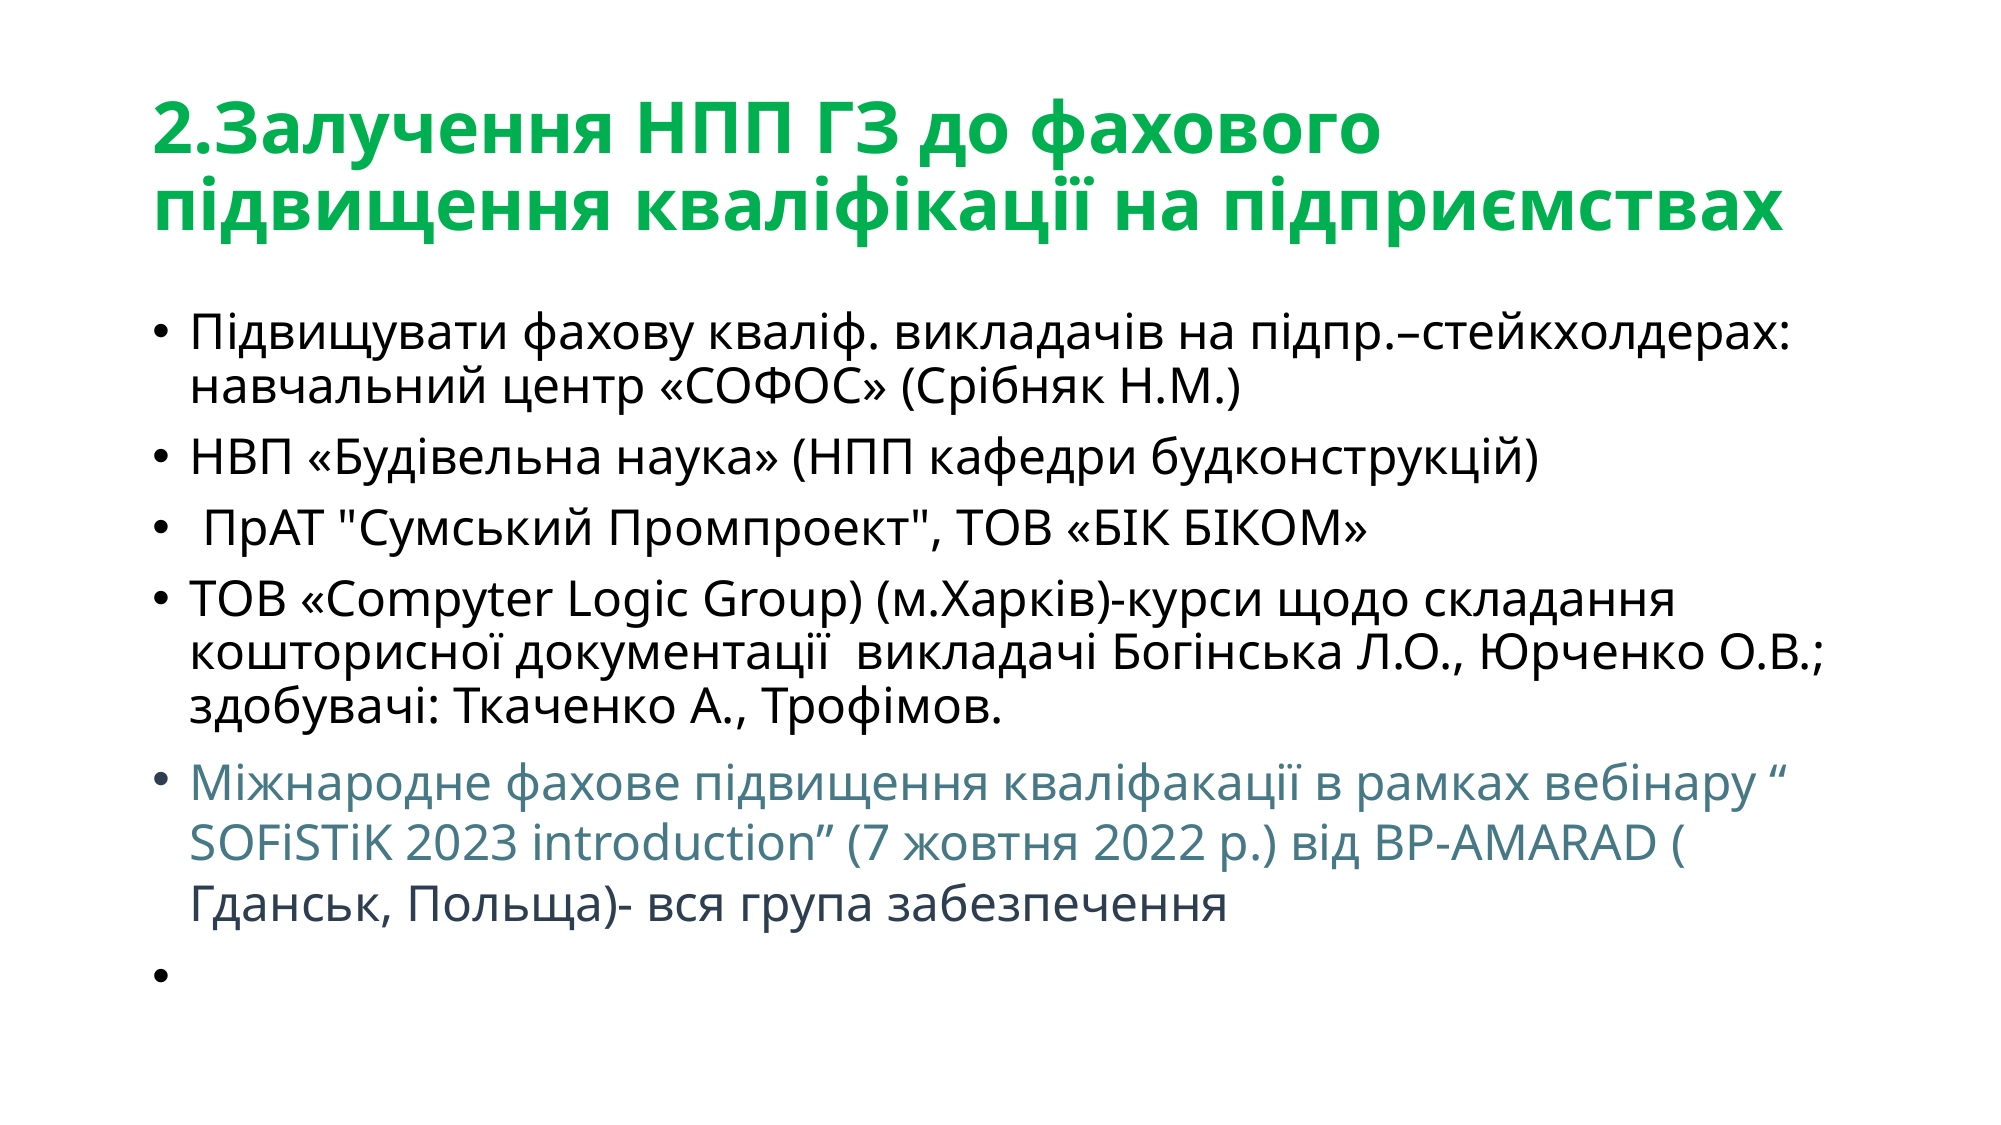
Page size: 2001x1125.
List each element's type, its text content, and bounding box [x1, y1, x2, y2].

title 2.Залучення НПП ГЗ до фахового підвищення кваліфікації на підприємствах [137, 59, 1863, 278]
list Підвищувати фахову кваліф. викладачів на підпр.–стейкхолдерах: навчальний центр «СОФОС» (Срібняк Н.М.) НВП «Будівельна наука» (НПП кафедри будконструкцій) ПрАТ "Сумський Промпроект", ТОВ «БІК БІКОМ» ТОВ «Compyter Logic Group) (м.Харків)-курси щодо складання кошторисної документації викладачі Богінська Л.О., Юрченко О.В.; здобувачі: Ткаченко А., Трофімов. Міжнародне фахове підвищення кваліфакації в рамках вебінару “SOFiSTiK 2023 introduction” (7 жовтня 2022 р.) від BP-AMARAD (Гданськ, Польща)- вся група забезпечення [137, 299, 1863, 1014]
